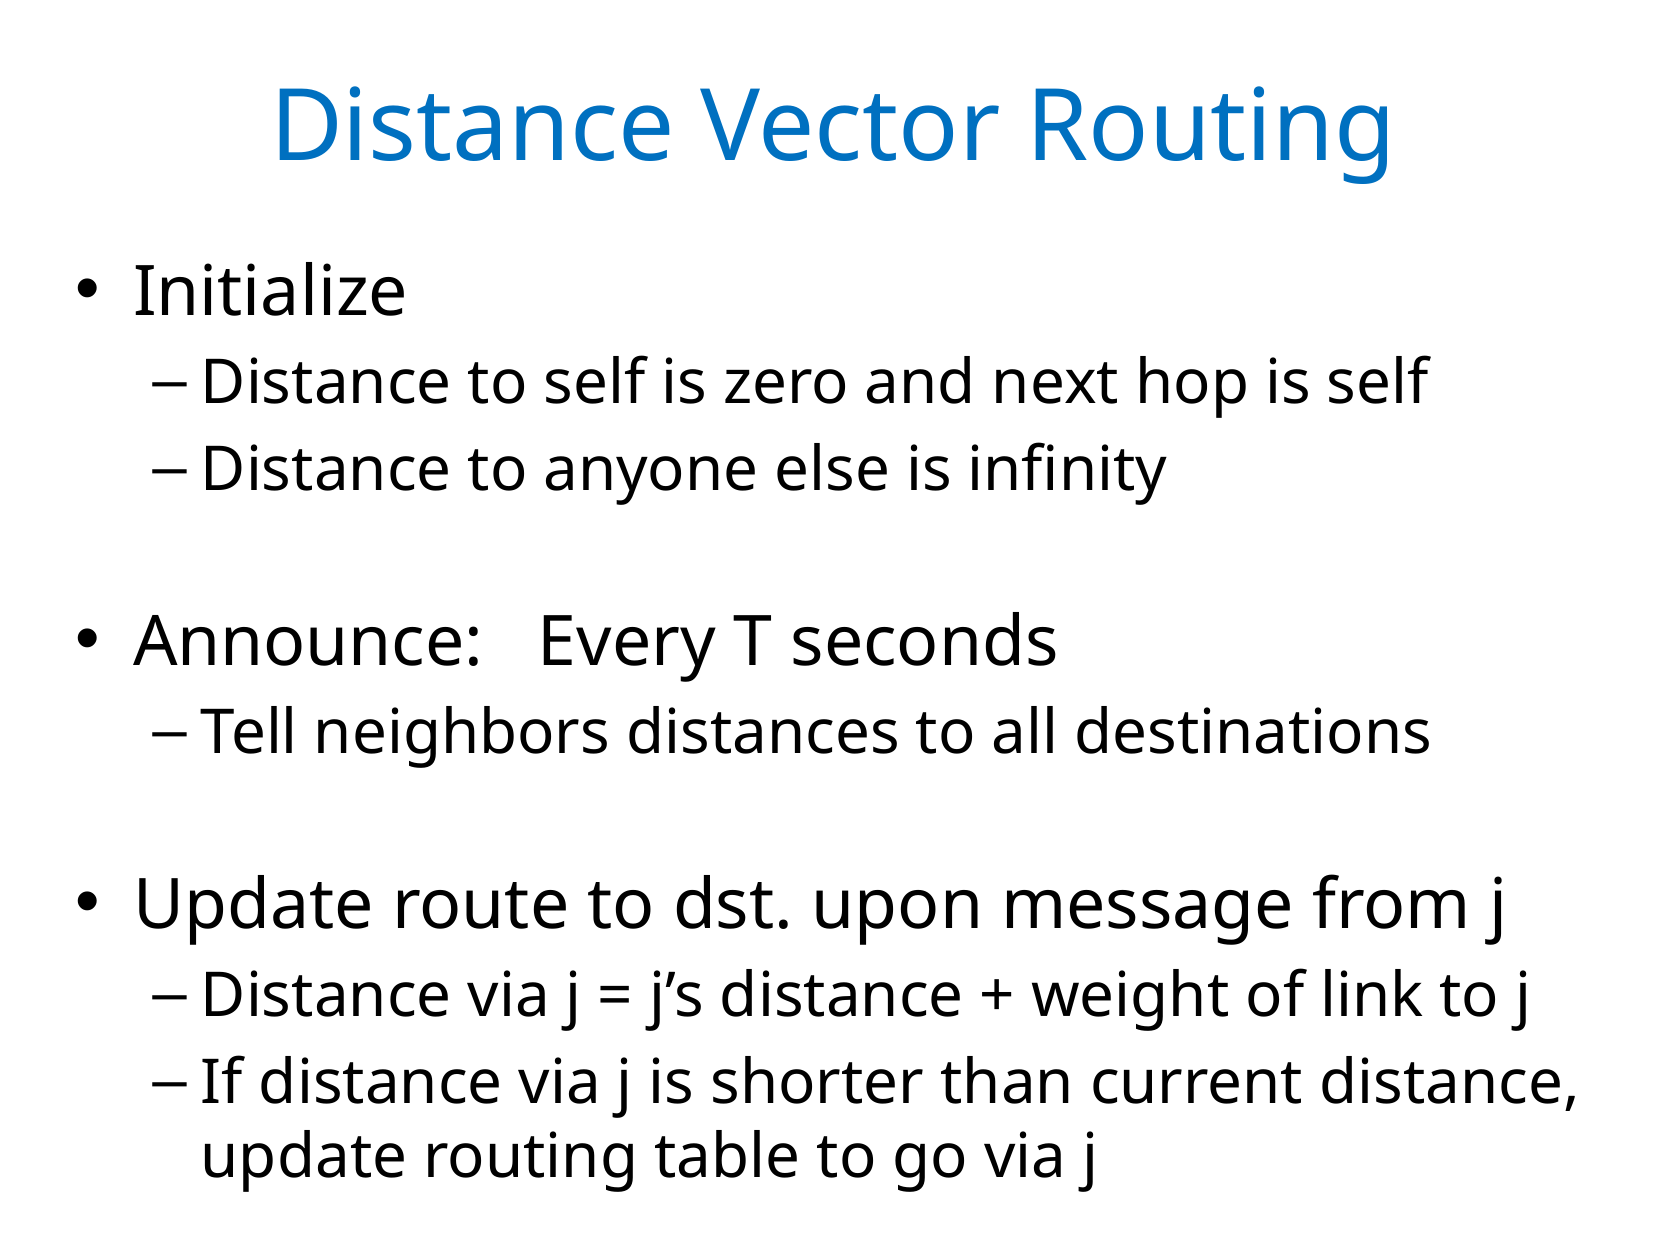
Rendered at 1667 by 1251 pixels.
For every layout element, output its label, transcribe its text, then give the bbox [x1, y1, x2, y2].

list Initialize Distance to self is zero and next hop is self Distance to anyone else is infinity Announce: Every T seconds Tell neighbors distances to all destinations Update route to dst. upon message from j Distance via j = j’s distance + weight of link to j If distance via j is shorter than current distance, update routing table to go via j [58, 237, 1667, 1200]
title Distance Vector Routing [0, 16, 1667, 225]
